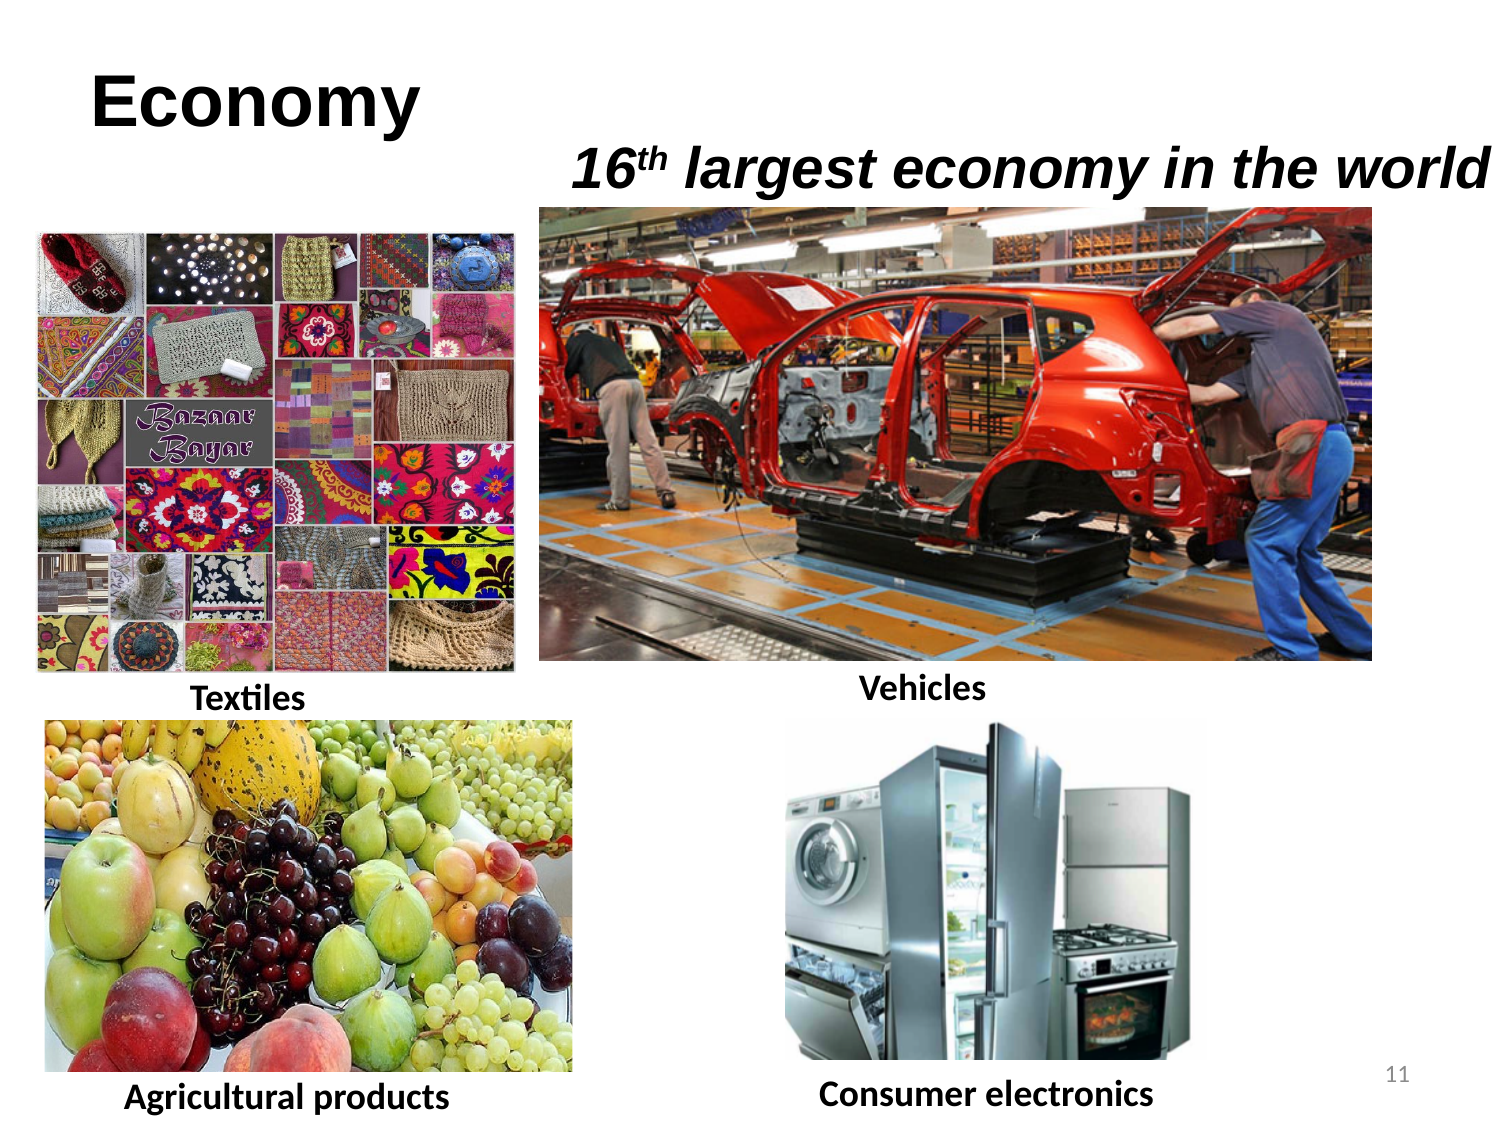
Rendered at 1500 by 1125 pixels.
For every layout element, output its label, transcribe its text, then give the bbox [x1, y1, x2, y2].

text_box 16th largest economy in the world [556, 122, 1500, 208]
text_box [538, 207, 1372, 716]
slide_number 11 [1212, 1042, 1425, 1103]
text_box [34, 231, 516, 722]
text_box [772, 718, 1208, 1123]
title Economy [74, 44, 609, 150]
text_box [44, 720, 573, 1125]
